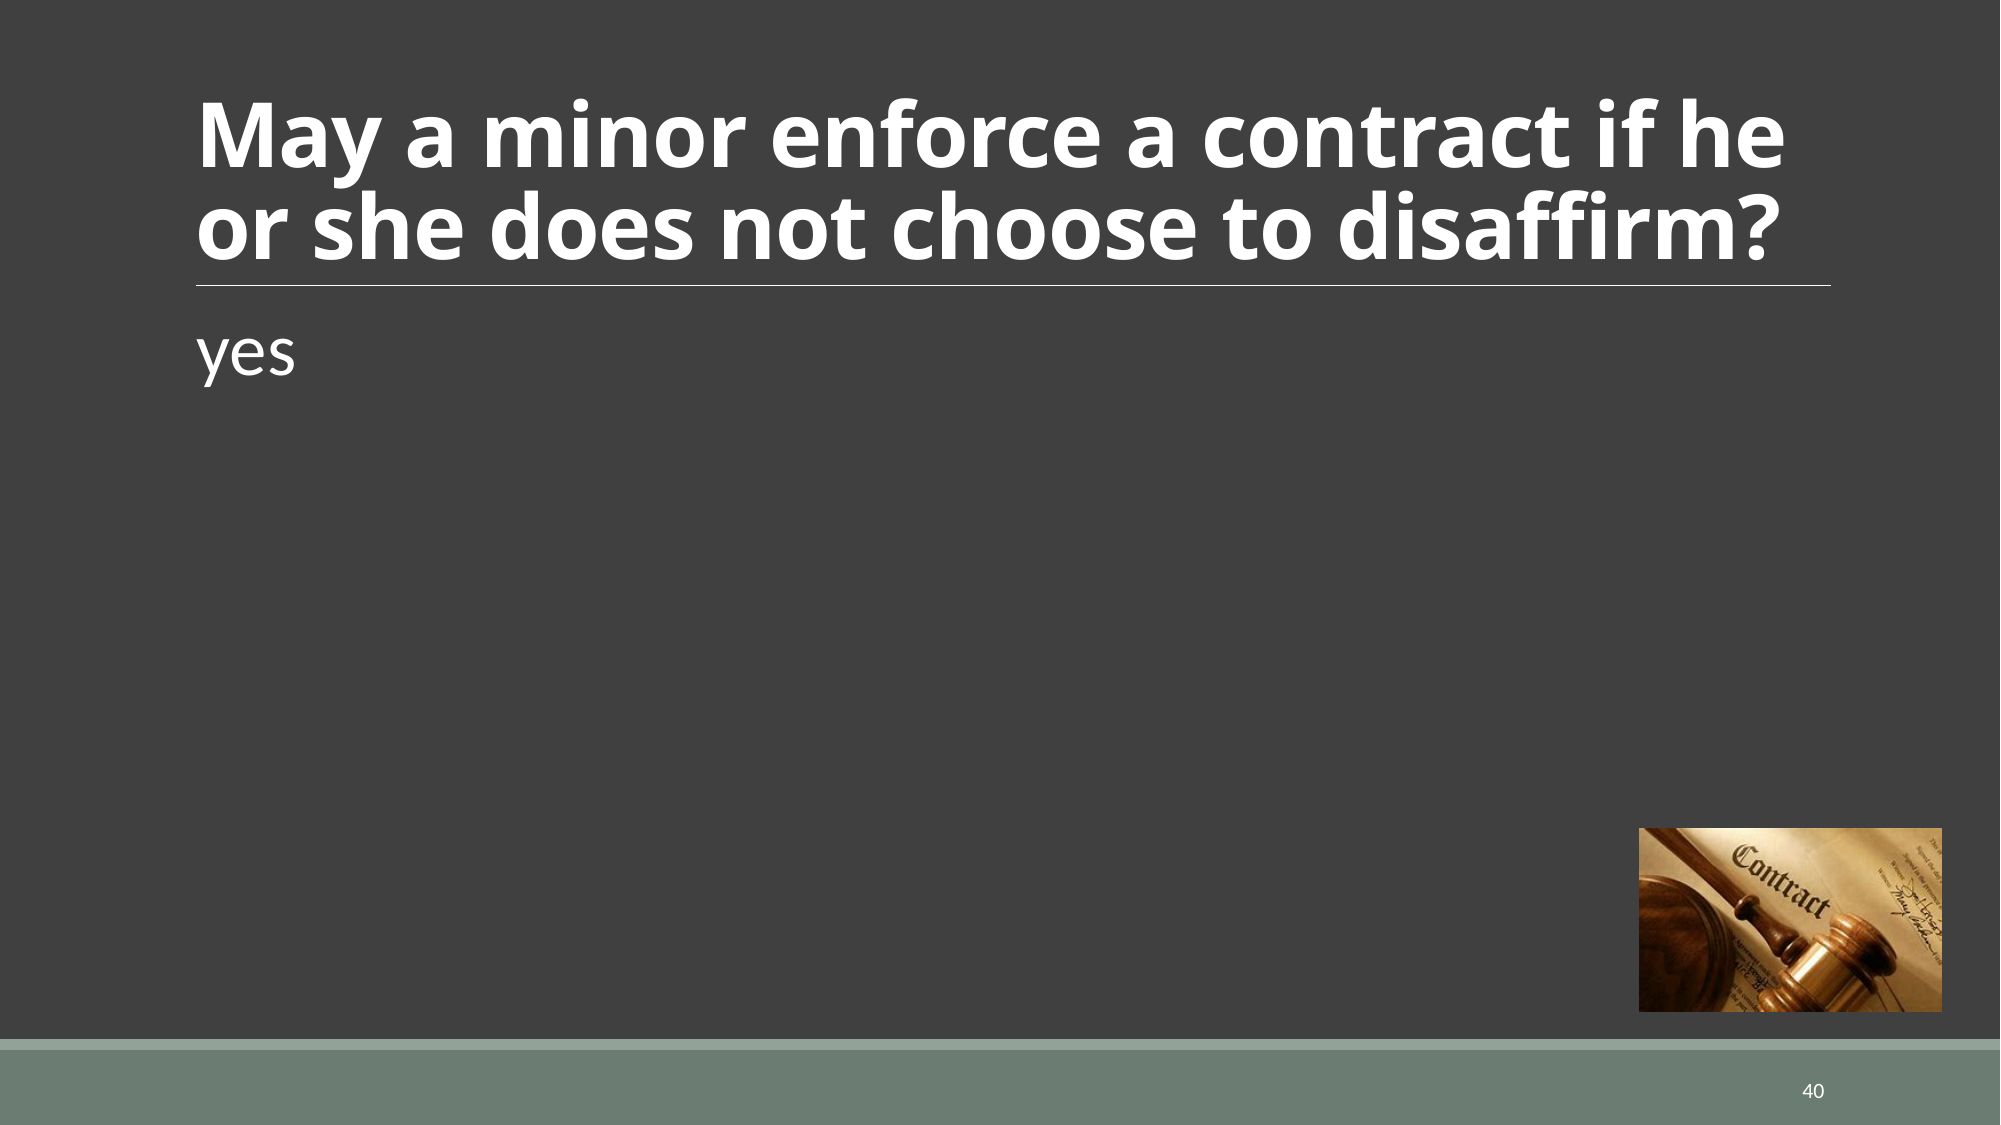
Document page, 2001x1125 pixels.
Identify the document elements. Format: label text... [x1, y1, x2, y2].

picture [1638, 828, 1942, 1012]
list yes [180, 302, 1830, 963]
slide_number 40 [1624, 1059, 1840, 1120]
title May a minor enforce a contract if he or she does not choose to disaffirm? [180, 47, 1830, 285]
